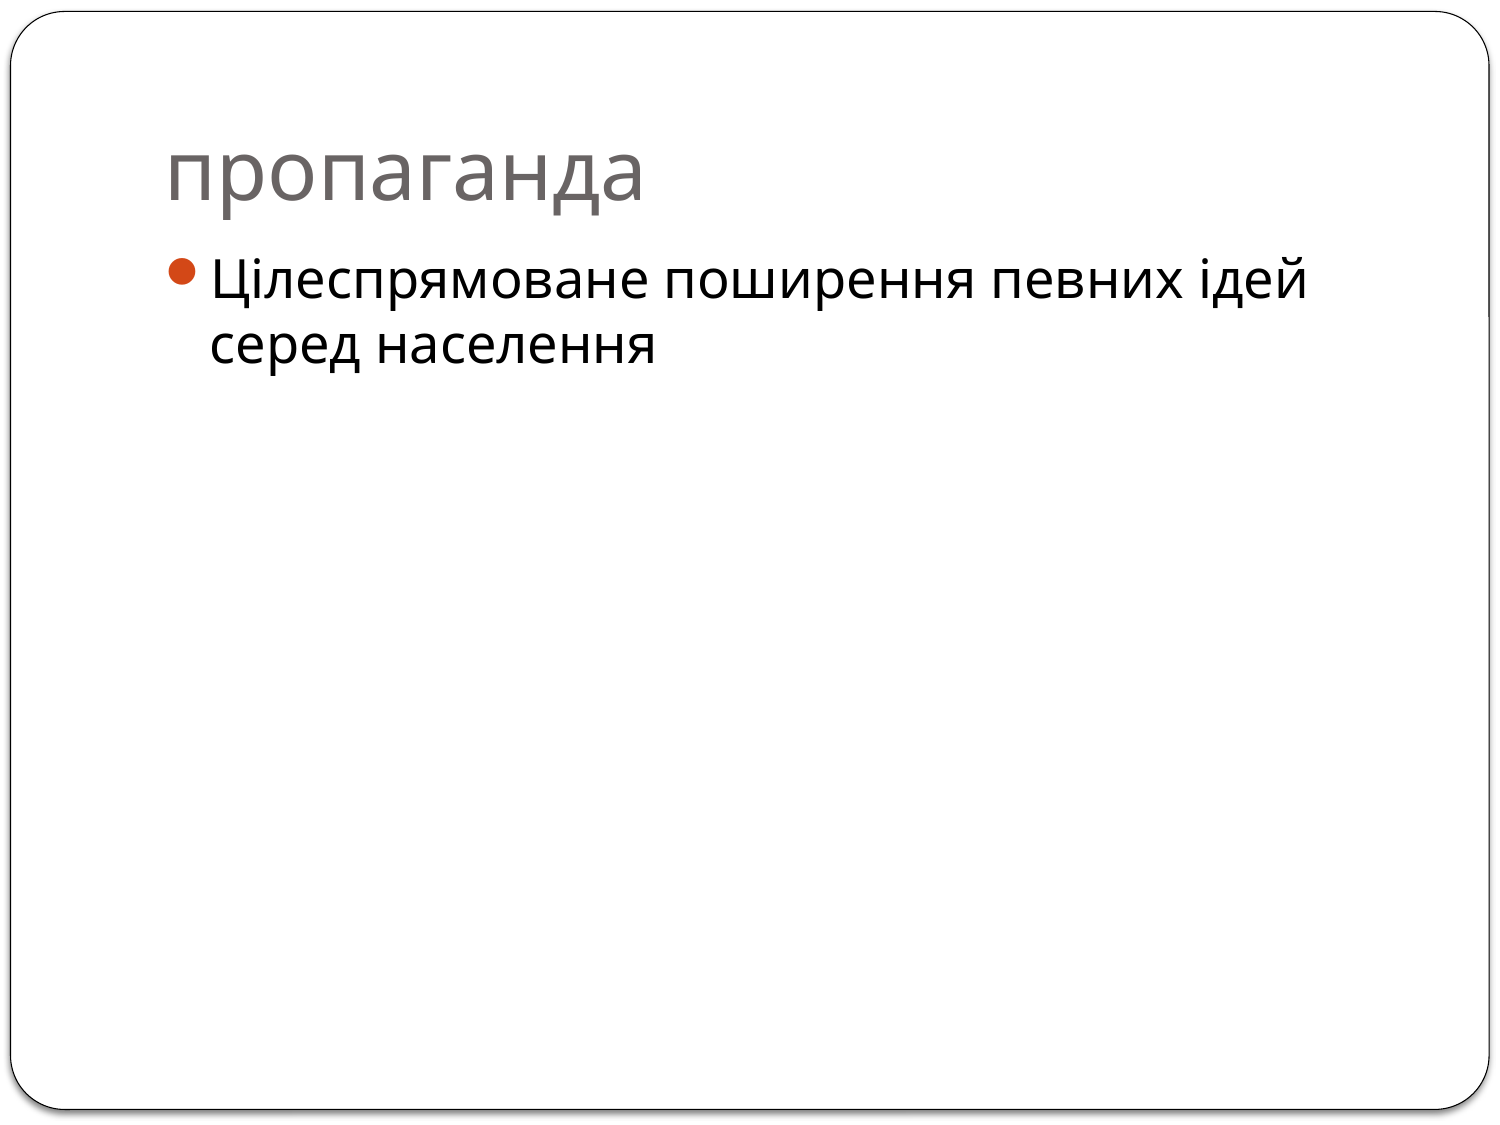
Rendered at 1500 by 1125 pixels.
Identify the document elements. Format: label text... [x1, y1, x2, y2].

title пропаганда [150, 45, 1425, 233]
list Цілеспрямоване поширення певних ідей серед населення [150, 237, 1425, 988]
